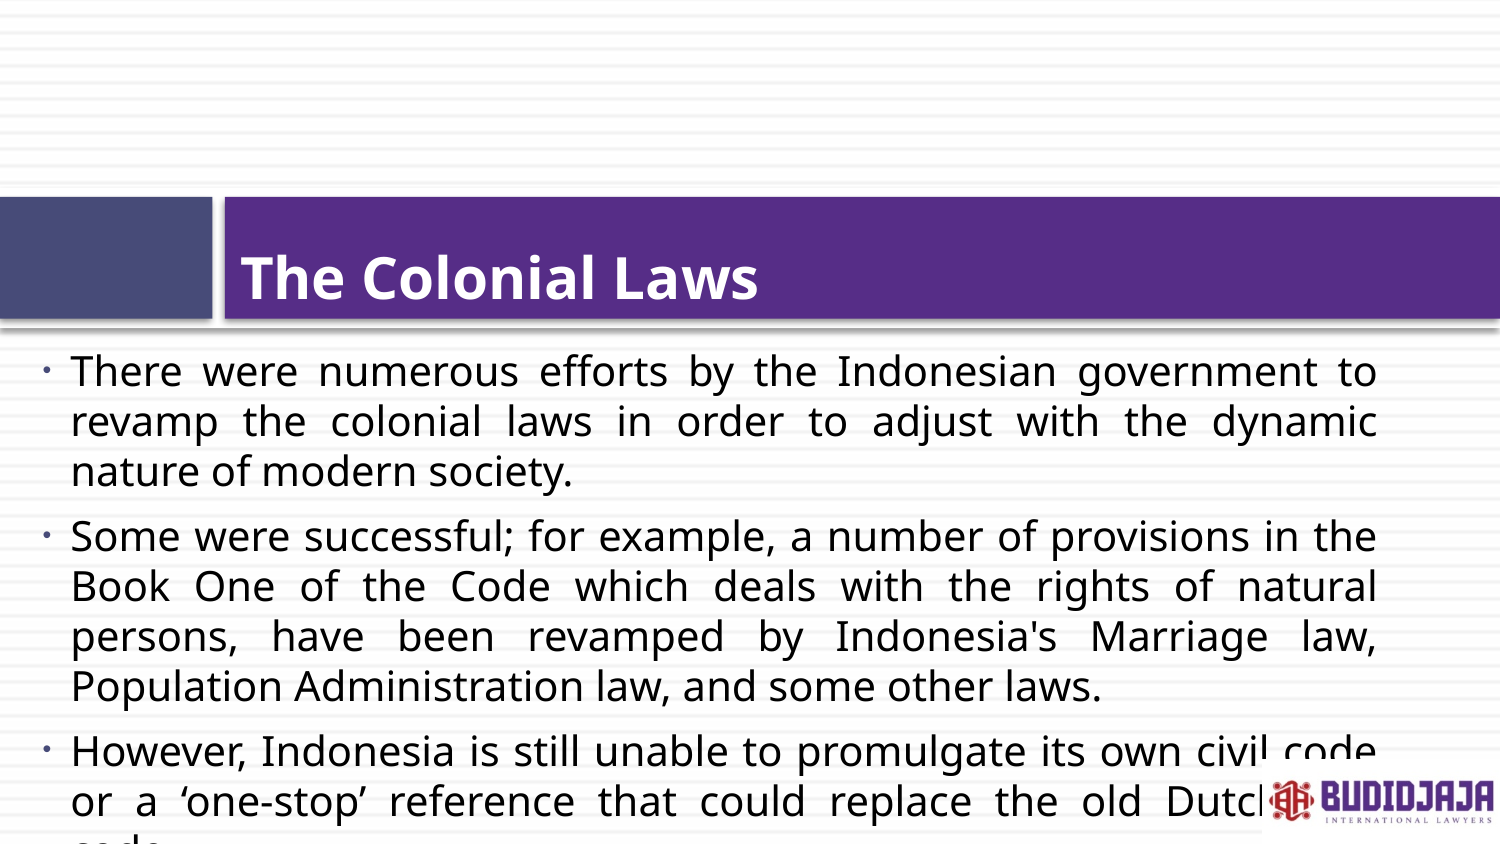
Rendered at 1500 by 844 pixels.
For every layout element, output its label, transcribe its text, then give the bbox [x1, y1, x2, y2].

picture [1262, 759, 1500, 844]
list There were numerous efforts by the Indonesian government to revamp the colonial laws in order to adjust with the dynamic nature of modern society. Some were successful; for example, a number of provisions in the Book One of the Code which deals with the rights of natural persons, have been revamped by Indonesia's Marriage law, Population Administration law, and some other laws. However, Indonesia is still unable to promulgate its own civil code or a ‘one-stop’ reference that could replace the old Dutch civil code. [0, 337, 1394, 544]
title The Colonial Laws [224, 196, 1476, 319]
